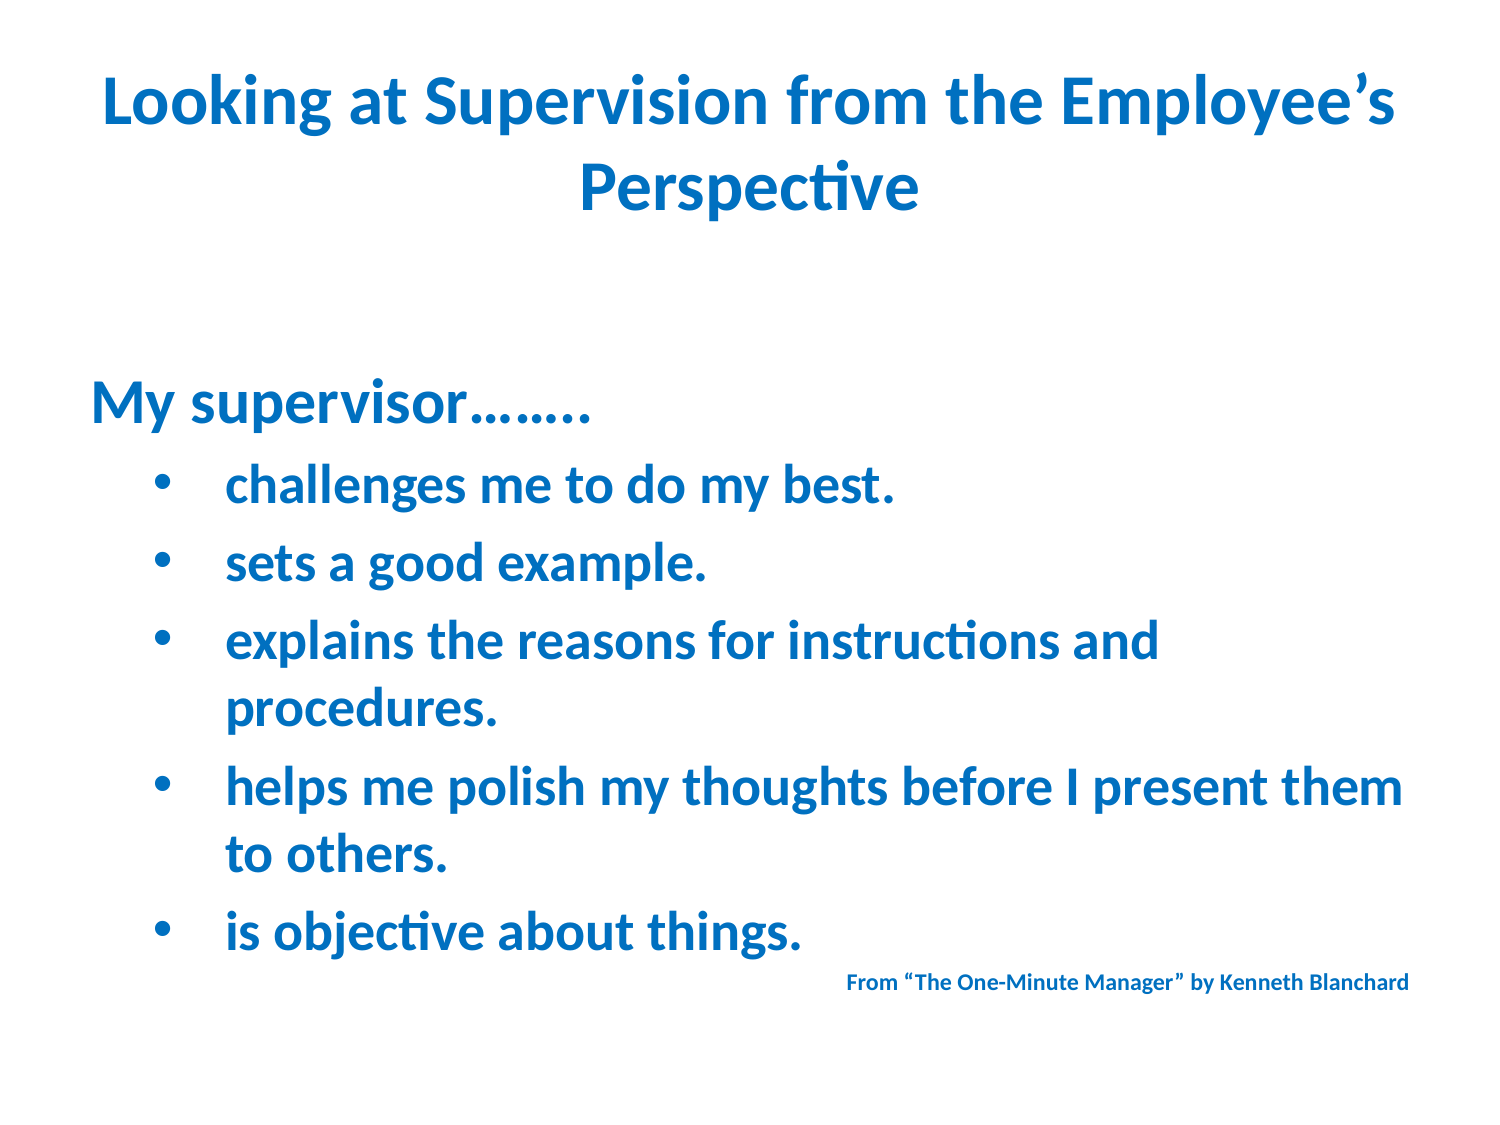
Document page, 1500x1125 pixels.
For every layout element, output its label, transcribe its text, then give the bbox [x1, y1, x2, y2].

list My supervisor…….. challenges me to do my best. sets a good example. explains the reasons for instructions and procedures. helps me polish my thoughts before I present them to others. is objective about things. From “The One-Minute Manager” by Kenneth Blanchard [75, 262, 1425, 1005]
title Looking at Supervision from the Employee’s Perspective [75, 45, 1425, 233]
